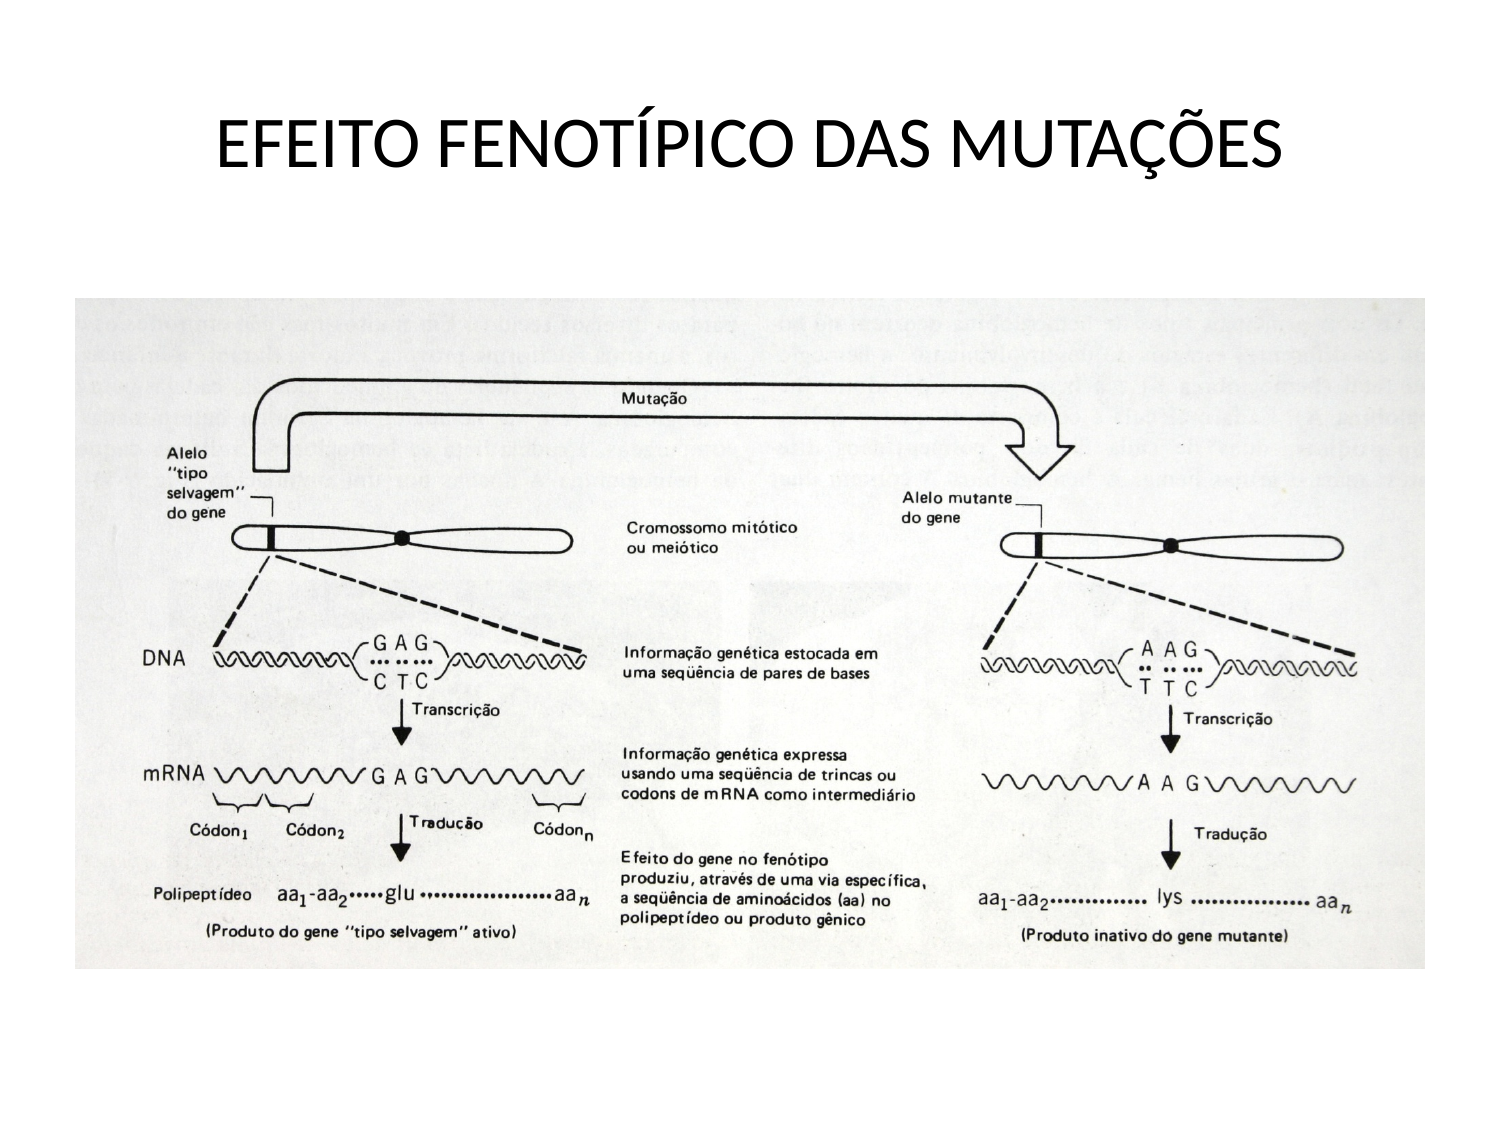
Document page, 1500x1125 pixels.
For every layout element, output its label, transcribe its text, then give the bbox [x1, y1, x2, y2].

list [74, 298, 1426, 970]
title EFEITO FENOTÍPICO DAS MUTAÇÕES [74, 44, 1426, 233]
